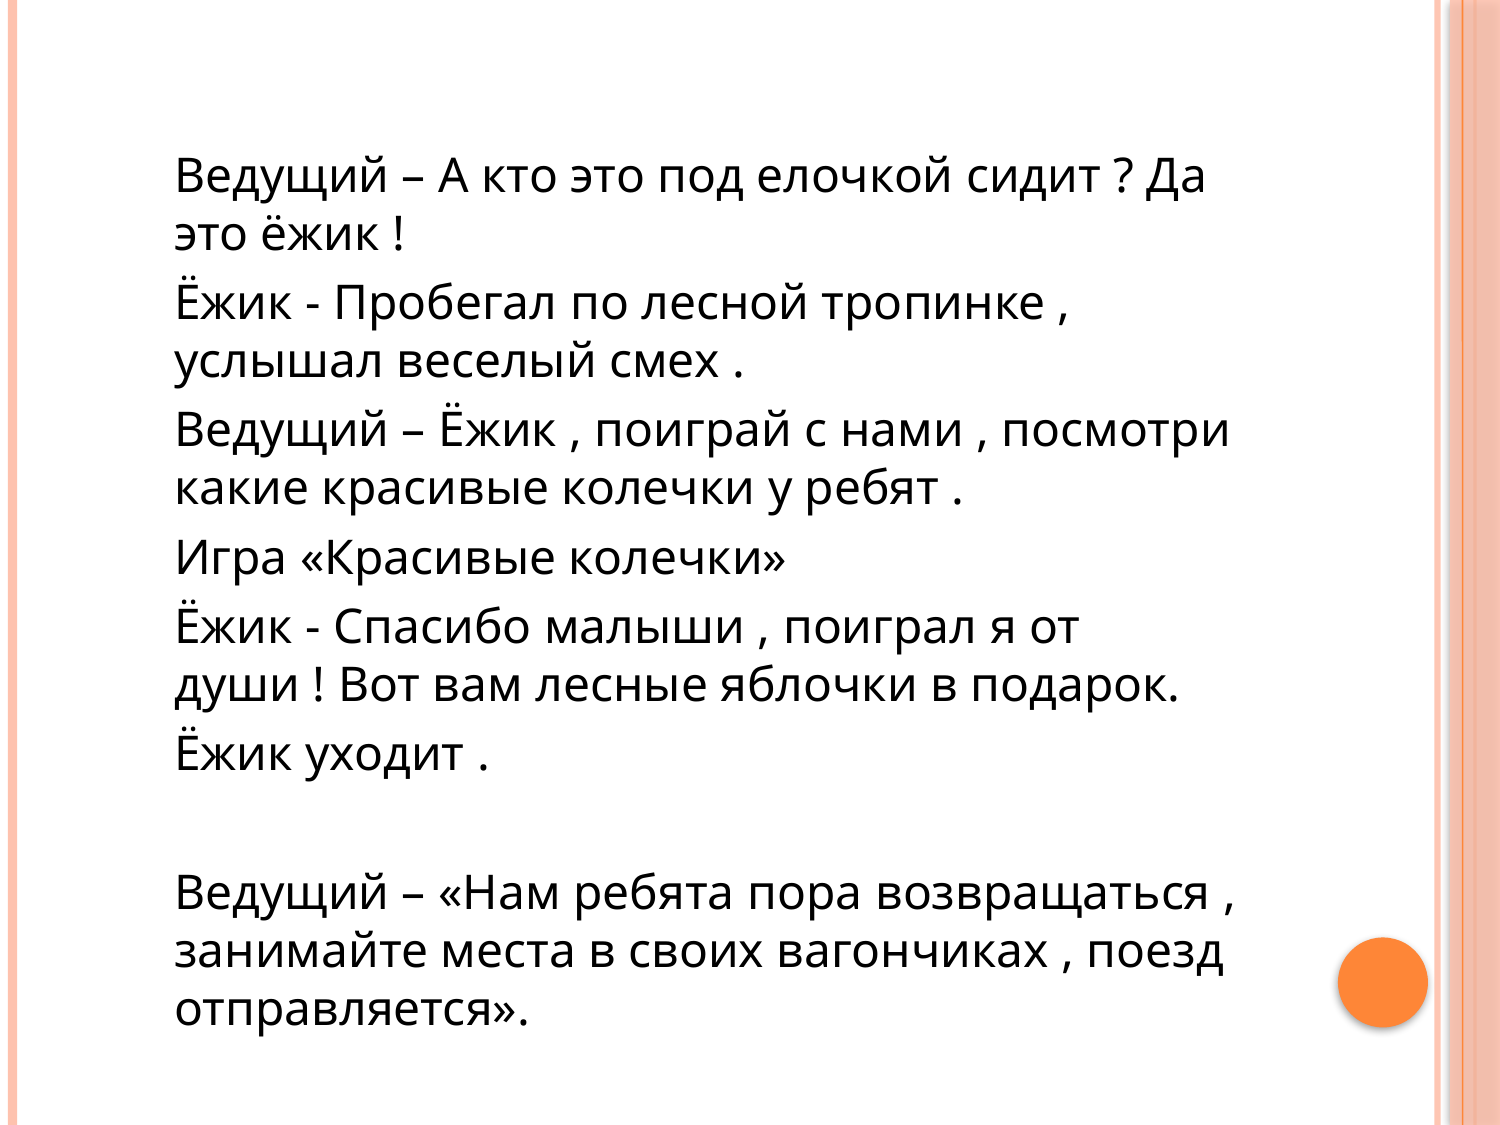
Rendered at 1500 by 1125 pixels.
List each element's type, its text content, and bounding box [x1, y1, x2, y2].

list Ведущий – А кто это под елочкой сидит ? Да это ёжик ! Ёжик - Пробегал по лесной тропинке , услышал веселый смех . Ведущий – Ёжик , поиграй с нами , посмотри какие красивые колечки у ребят . Игра «Красивые колечки» Ёжик - Спасибо малыши , поиграл я от души ! Вот вам лесные яблочки в подарок. Ёжик уходит . Ведущий – «Нам ребята пора возвращаться , занимайте места в своих вагончиках , поезд отправляется». [159, 137, 1257, 1059]
